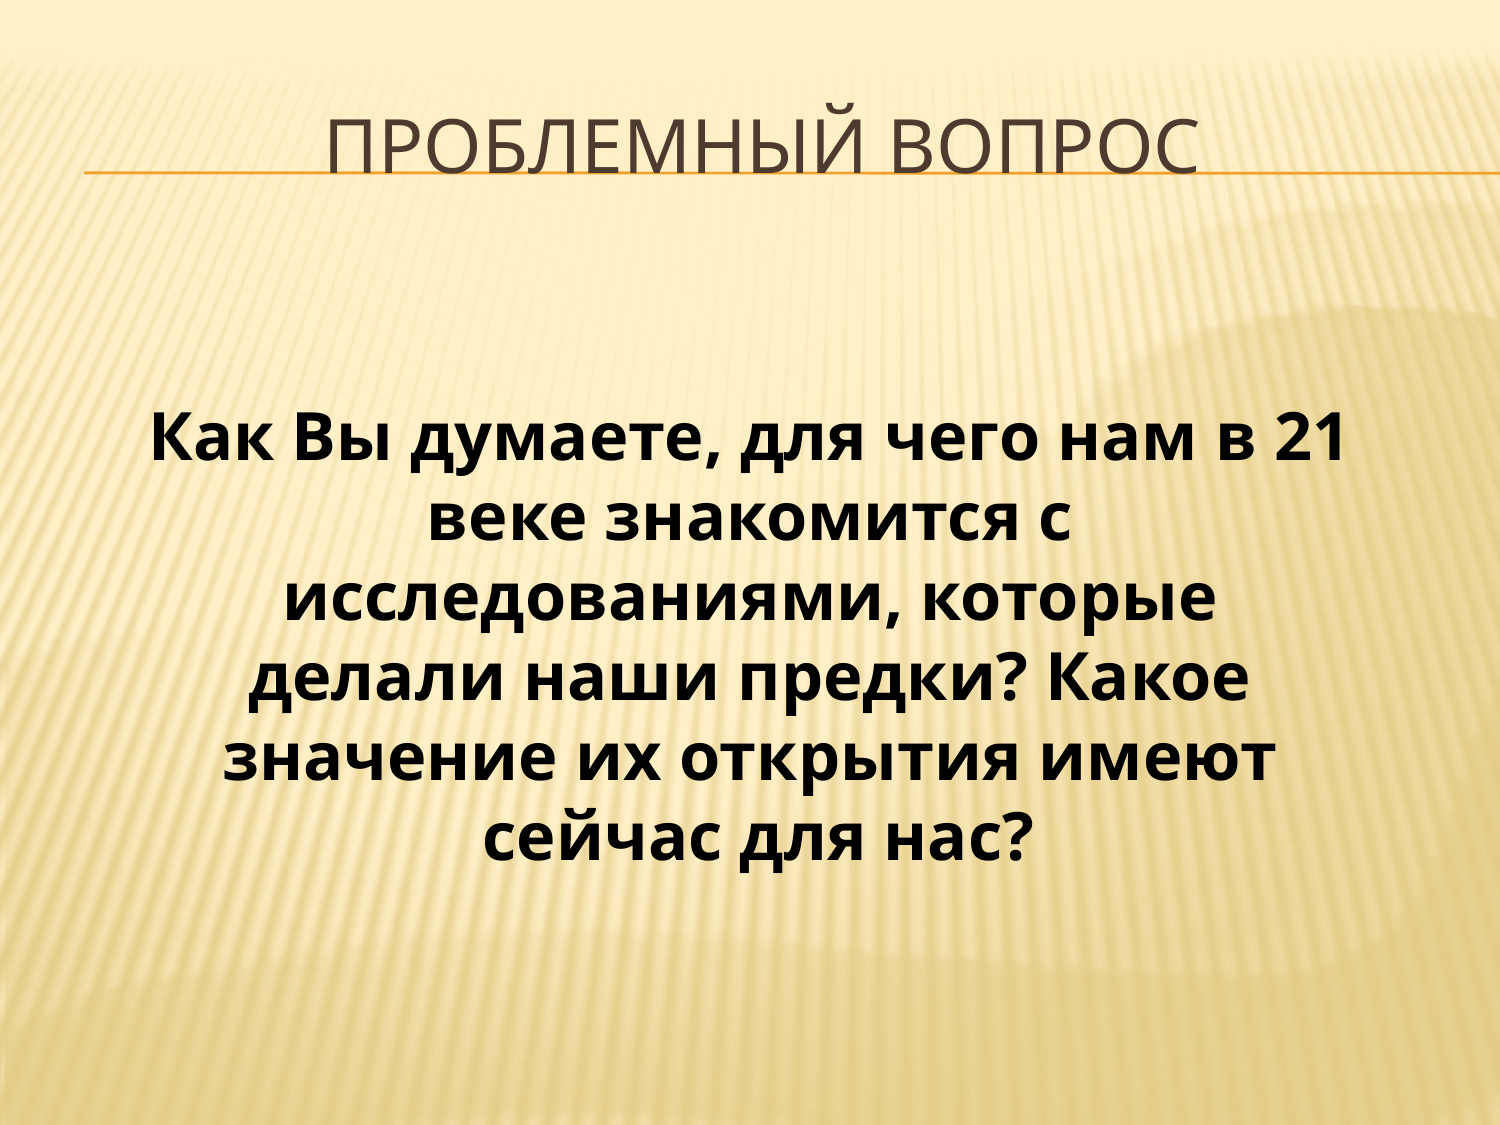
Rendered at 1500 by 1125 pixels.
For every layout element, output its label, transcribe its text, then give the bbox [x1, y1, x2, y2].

text_box Как Вы думаете, для чего нам в 21 веке знакомится с исследованиями, которые делали наши предки? Какое значение их открытия имеют сейчас для нас? [117, 386, 1383, 882]
title Проблемный вопрос [50, 75, 1475, 213]
